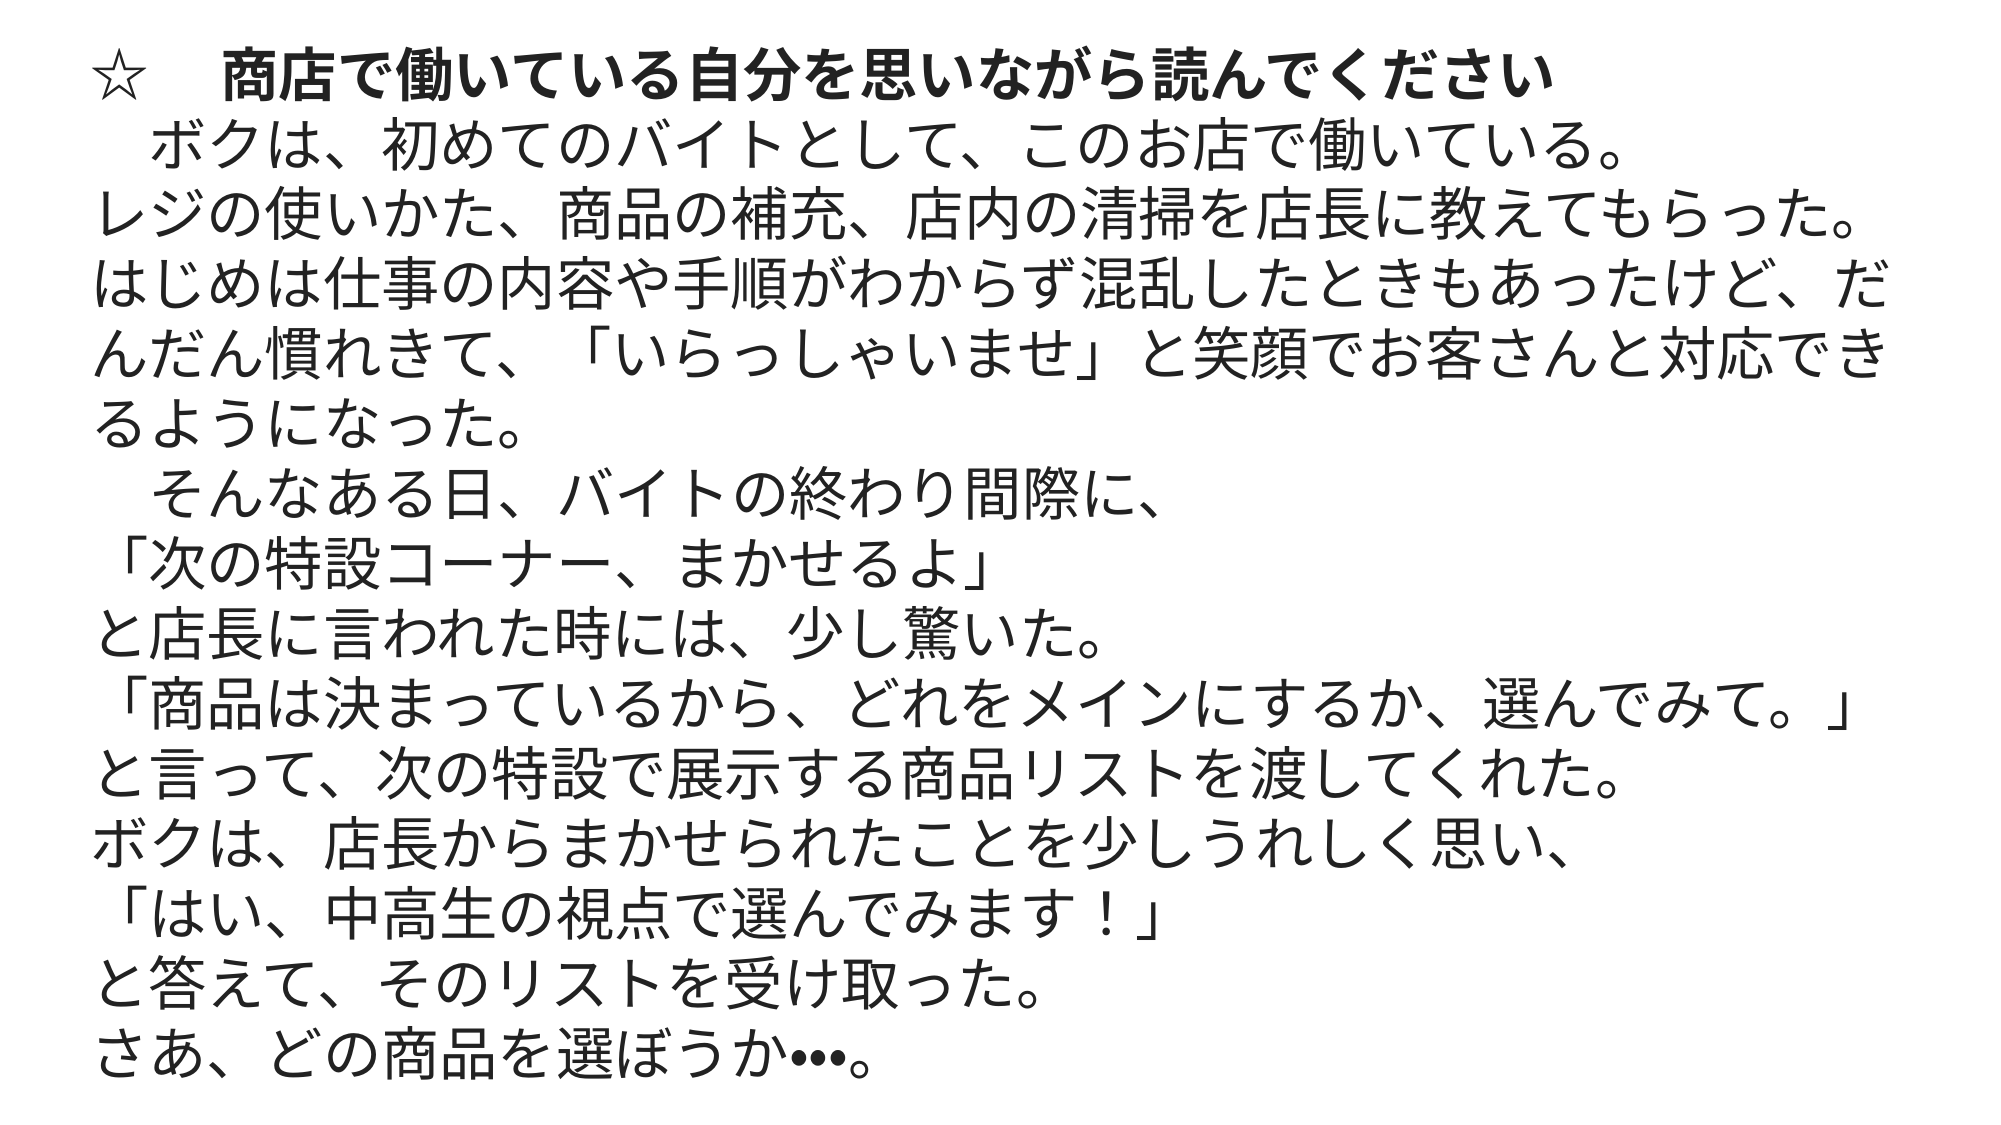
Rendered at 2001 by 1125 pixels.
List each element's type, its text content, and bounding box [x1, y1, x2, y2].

list ☆ 商店で働いている自分を思いながら読んでください ボクは、初めてのバイトとして、このお店で働いている。 レジの使いかた、商品の補充、店内の清掃を店長に教えてもらった。 はじめは仕事の内容や手順がわからず混乱したときもあったけど、だんだん慣れきて、「いらっしゃいませ」と笑顔でお客さんと対応できるようになった。 そんなある日、バイトの終わり間際に、 「次の特設コーナー、まかせるよ」 と店長に言われた時には、少し驚いた。 「商品は決まっているから、どれをメインにするか、選んでみて。」 と言って、次の特設で展示する商品リストを渡してくれた。 ボクは、店長からまかせられたことを少しうれしく思い、 「はい、中高生の視点で選んでみます！」 と答えて、そのリストを受け取った。 さあ、どの商品を選ぼうか・・・。 [75, 30, 1925, 1095]
